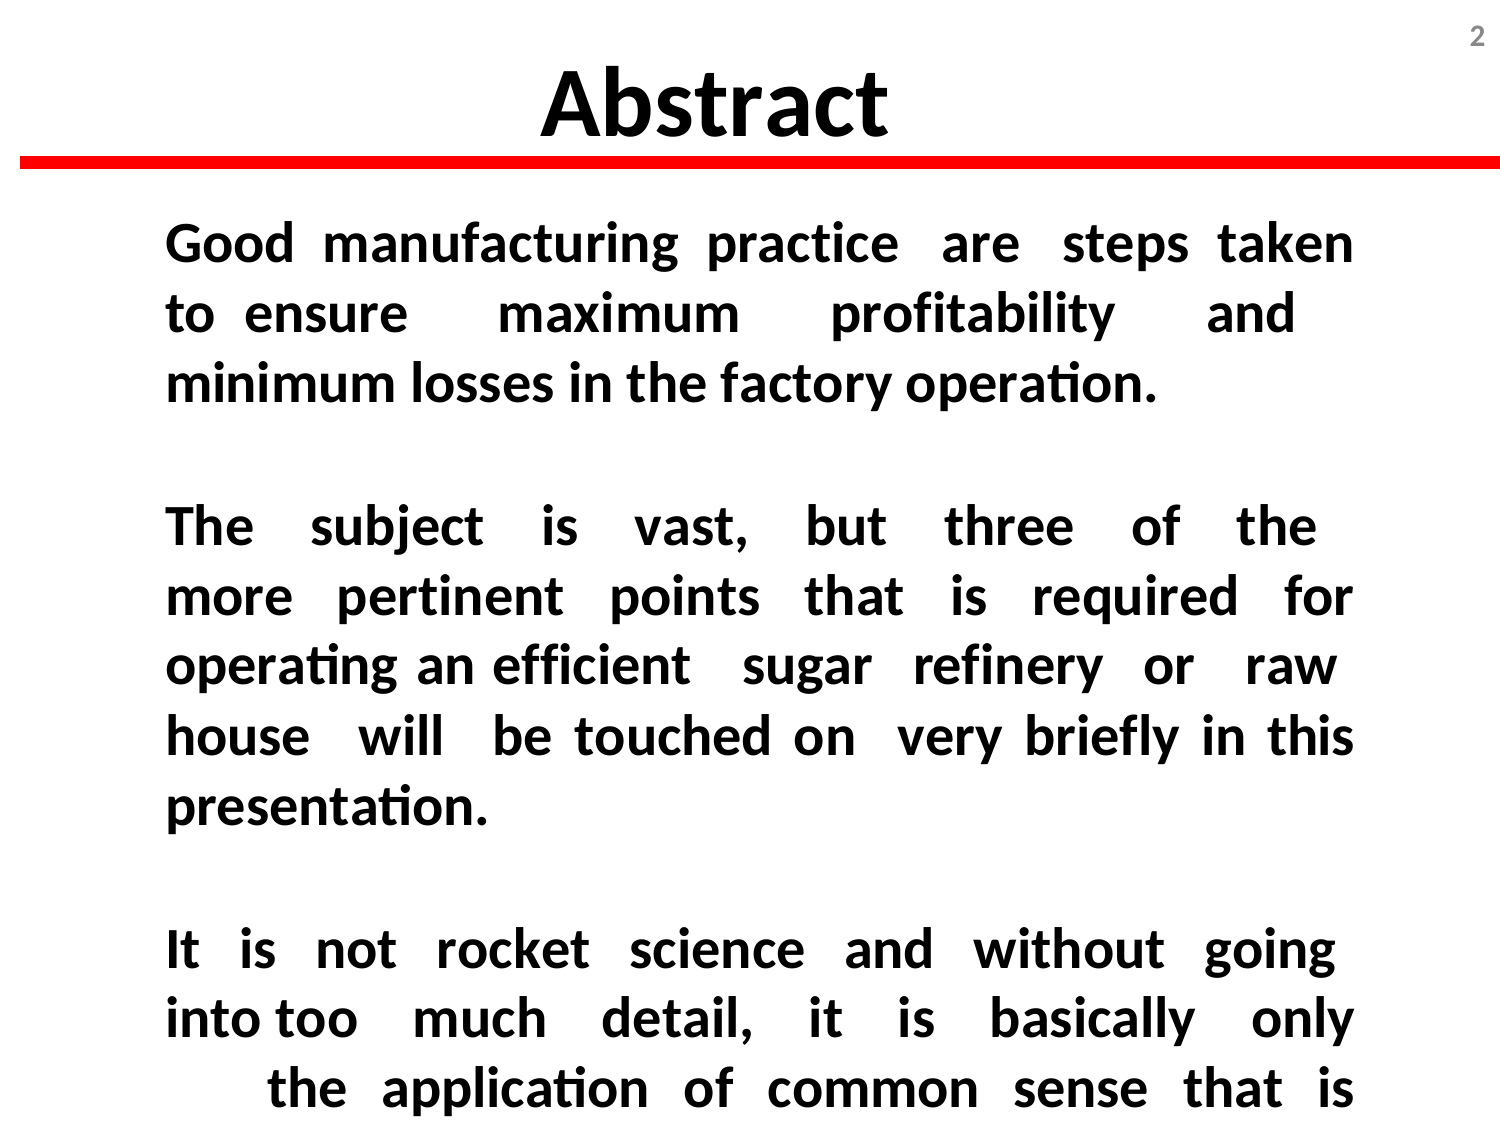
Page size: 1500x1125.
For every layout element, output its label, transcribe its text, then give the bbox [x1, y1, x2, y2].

text_box 2 [1467, 14, 1488, 53]
text_box Good manufacturing practice are steps taken to ensure maximum profitability and minimum losses in the factory operation. The subject is vast, but three of the more pertinent points that is required for operating an efficient sugar refinery or raw house will be touched on very briefly in this presentation. It is not rocket science and without going into too much detail, it is basically only the application of common sense that is required [162, 203, 1356, 1125]
title Abstract [177, 26, 1323, 225]
